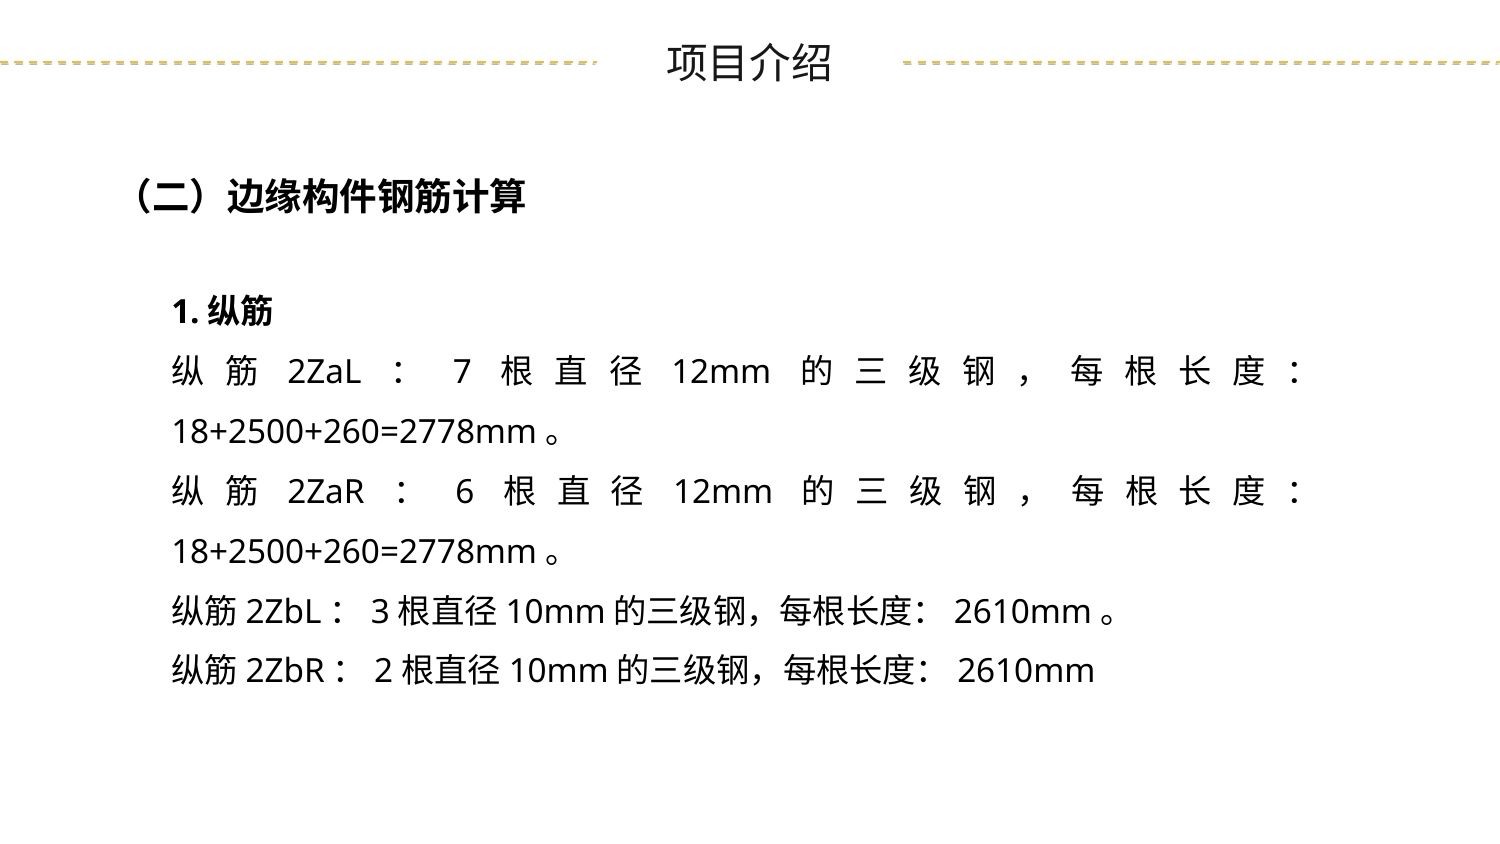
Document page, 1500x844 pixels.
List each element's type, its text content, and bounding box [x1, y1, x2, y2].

text_box （二）边缘构件钢筋计算 [99, 165, 542, 226]
text_box 1.纵筋 纵筋2ZaL：7根直径12mm的三级钢，每根长度：18+2500+260=2778mm。 纵筋2ZaR：6根直径12mm的三级钢，每根长度：18+2500+260=2778mm。 纵筋2ZbL：3根直径10mm的三级钢，每根长度：2610mm。 纵筋2ZbR：2根直径10mm的三级钢，每根长度：2610mm [156, 262, 1344, 697]
